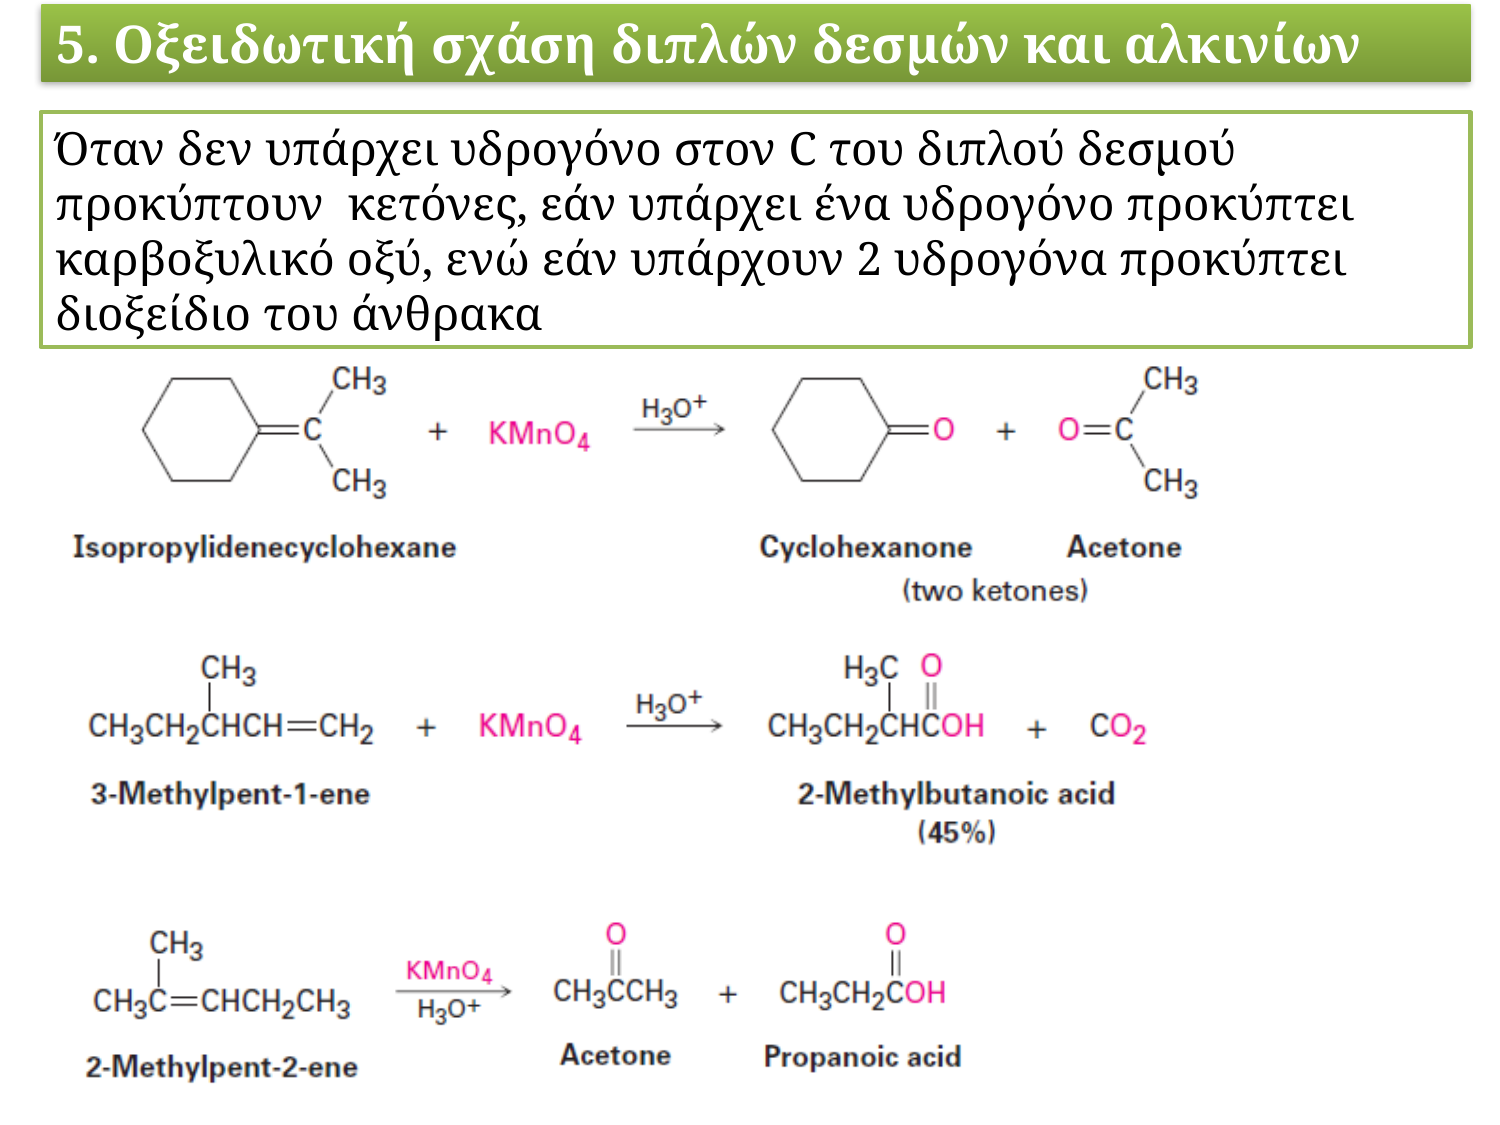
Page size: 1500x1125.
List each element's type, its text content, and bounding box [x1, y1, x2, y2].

picture [40, 314, 1229, 1101]
text_box Όταν δεν υπάρχει υδρογόνο στον C του διπλού δεσμού προκύπτουν κετόνες, εάν υπάρχει ένα υδρογόνο προκύπτει καρβοξυλικό οξύ, ενώ εάν υπάρχουν 2 υδρογόνα προκύπτει διοξείδιο του άνθρακα [39, 110, 1473, 349]
text_box 5. Οξειδωτική σχάση διπλών δεσμών και αλκινίων [41, 4, 1471, 82]
